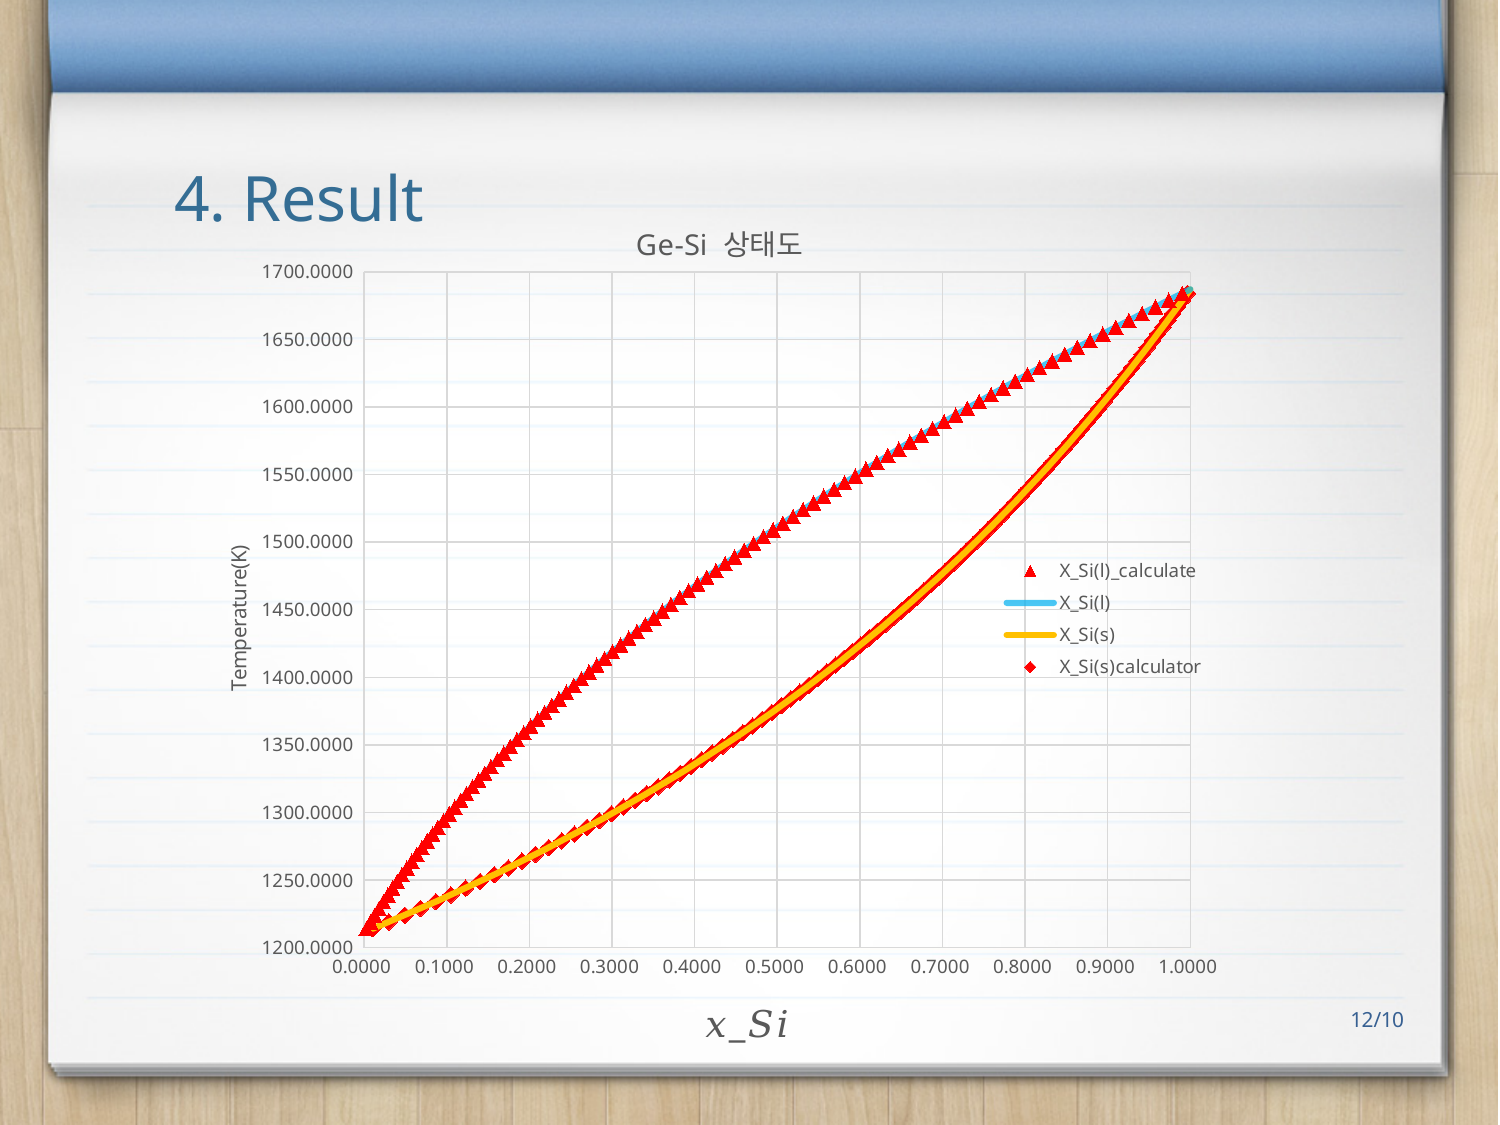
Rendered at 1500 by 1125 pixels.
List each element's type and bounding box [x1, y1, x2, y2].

picture [0, 0, 1498, 1125]
chart [218, 190, 1223, 1060]
